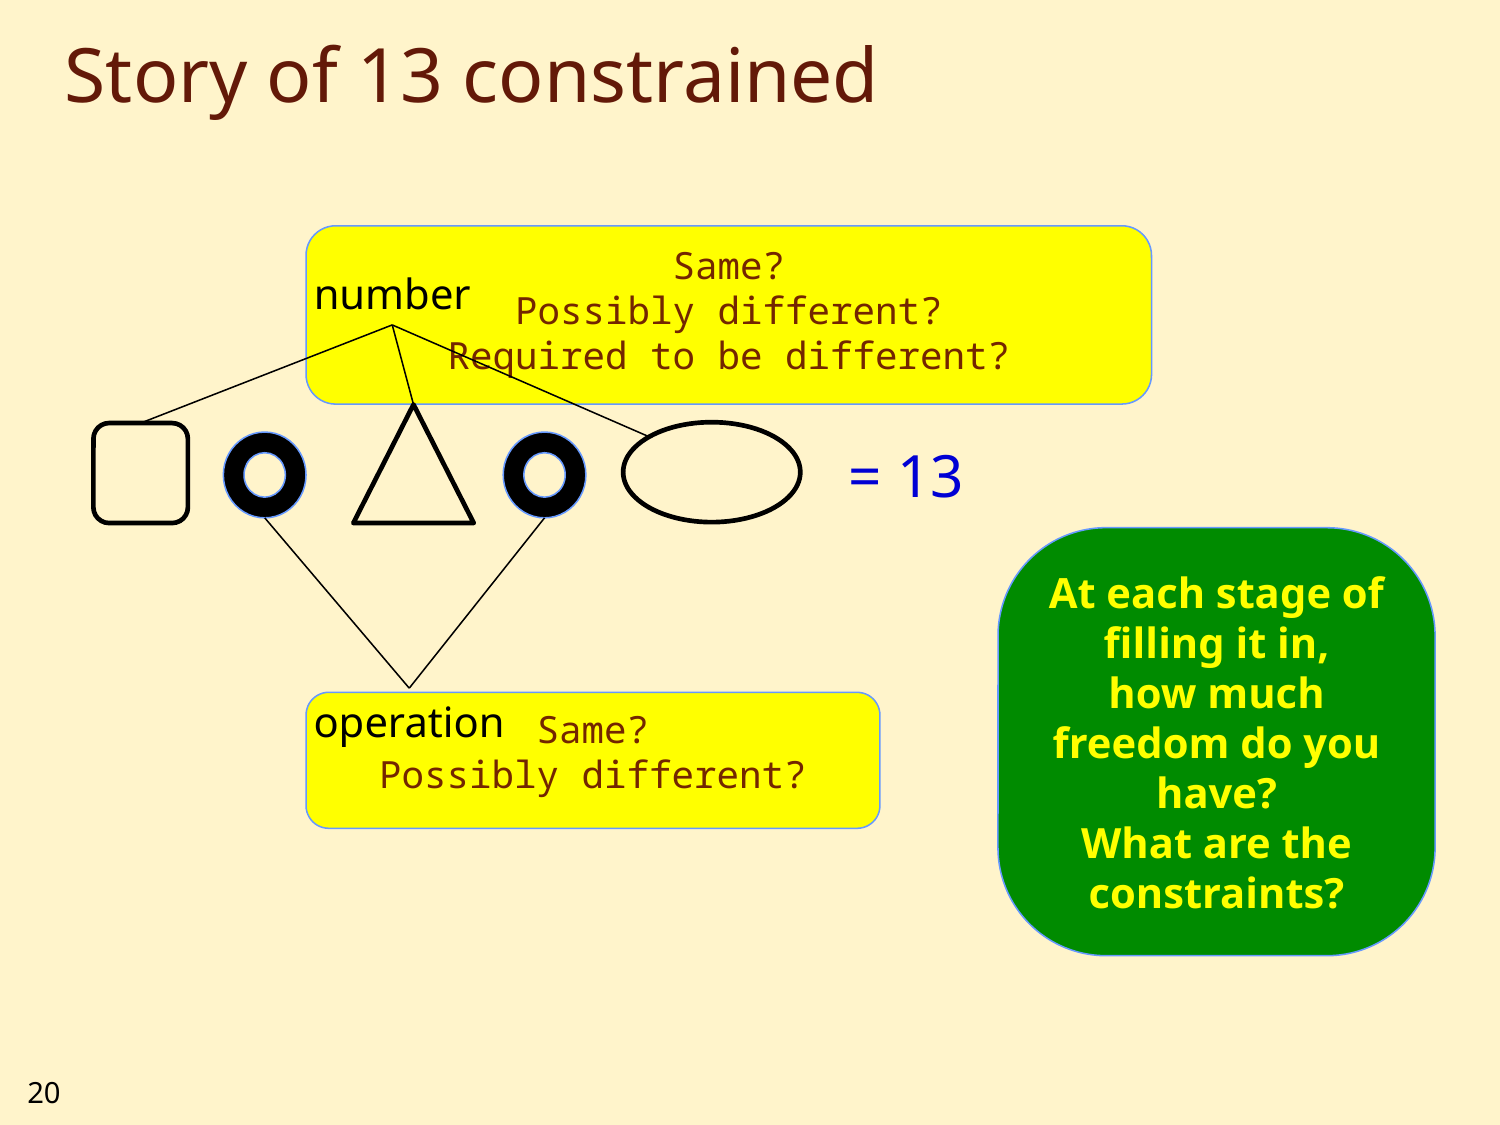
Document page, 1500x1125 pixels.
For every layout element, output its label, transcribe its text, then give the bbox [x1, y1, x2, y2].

text_box = 13 [833, 432, 979, 517]
text_box Same? Possibly different? [306, 692, 880, 829]
text_box [93, 423, 188, 524]
text_box [503, 444, 586, 518]
title Story of 13 constrained [49, 24, 1326, 126]
text_box Same? Possibly different? Required to be different? [306, 225, 1152, 405]
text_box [391, 325, 650, 437]
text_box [264, 517, 407, 689]
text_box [408, 517, 545, 689]
text_box [223, 432, 307, 518]
text_box operation [298, 697, 520, 753]
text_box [140, 325, 388, 424]
text_box number [298, 260, 486, 324]
text_box At each stage of filling it in, how much freedom do you have? What are the constraints? [997, 527, 1436, 956]
text_box [356, 444, 471, 516]
text_box [623, 422, 801, 523]
